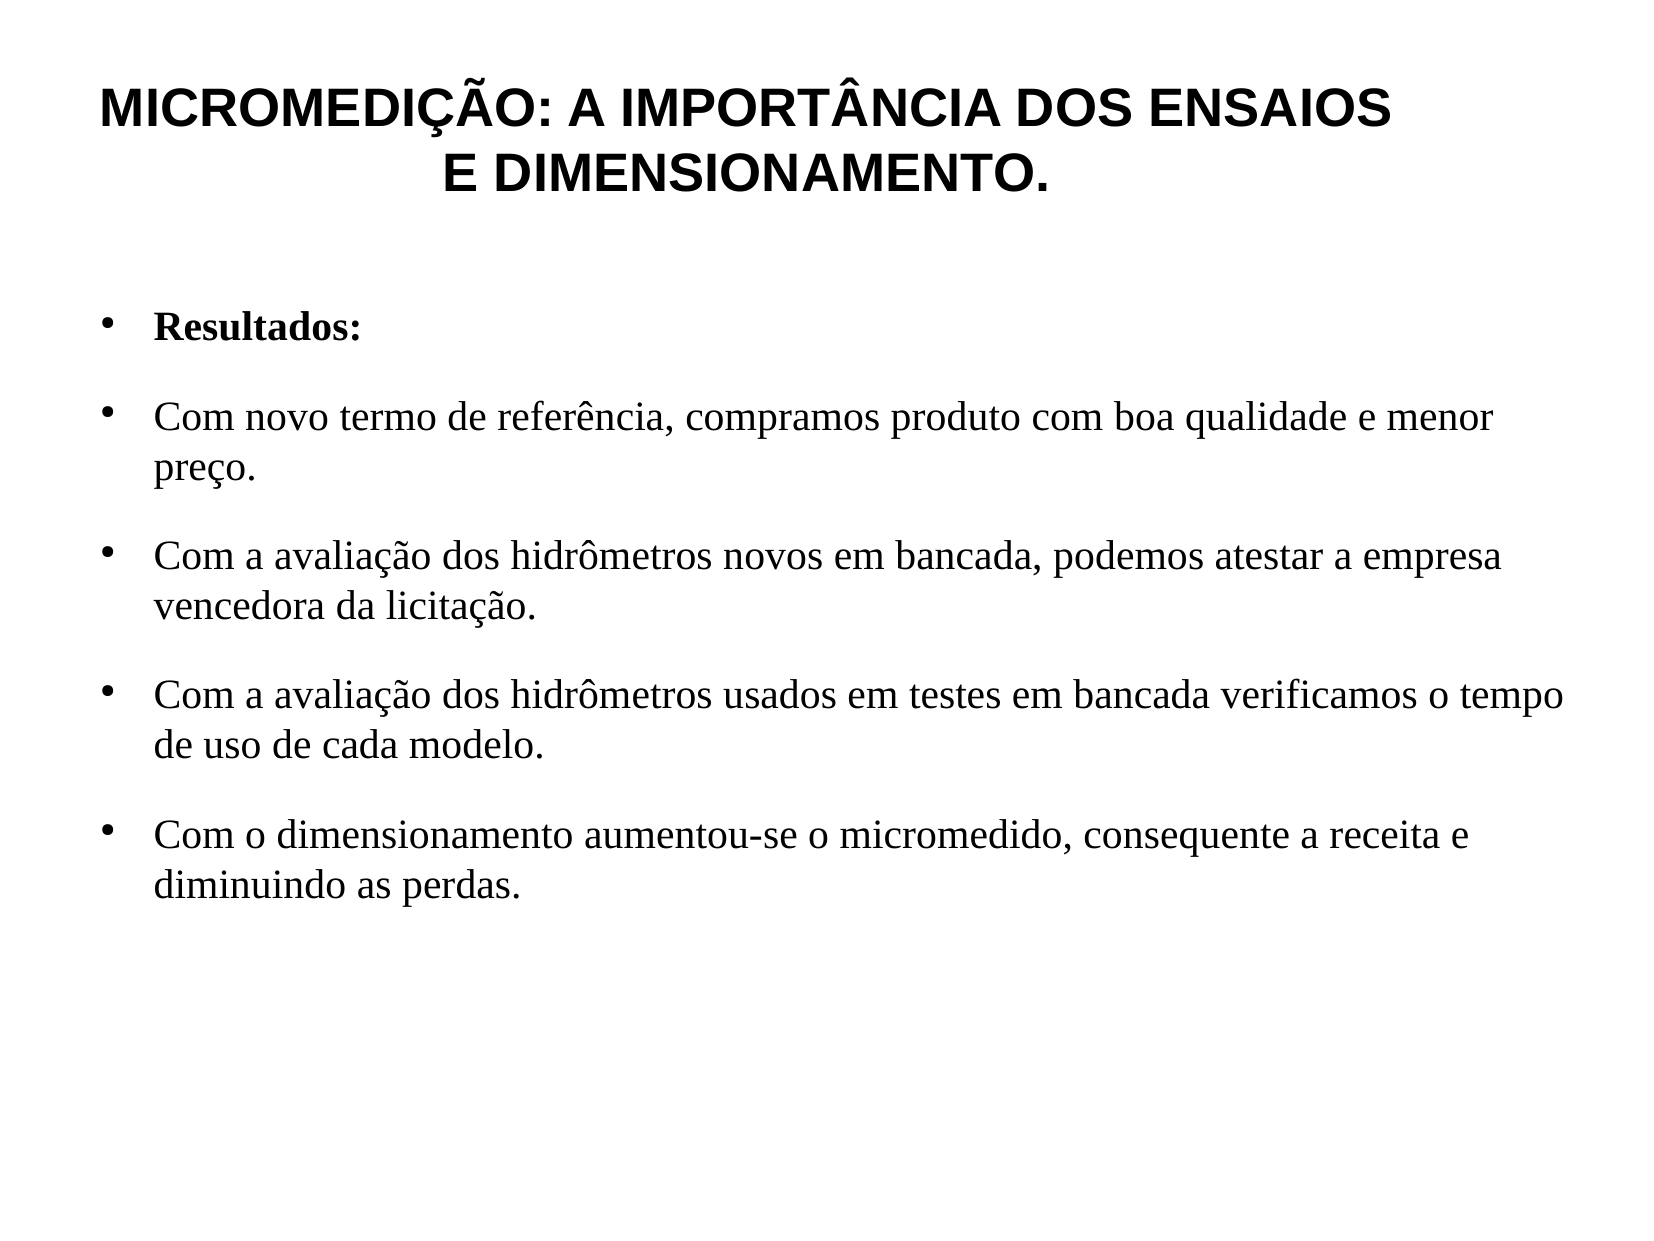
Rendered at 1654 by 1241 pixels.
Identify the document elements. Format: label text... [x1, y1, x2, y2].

list Resultados: Com novo termo de referência, compramos produto com boa qualidade e menor preço. Com a avaliação dos hidrômetros novos em bancada, podemos atestar a empresa vencedora da licitação. Com a avaliação dos hidrômetros usados em testes em bancada verificamos o tempo de uso de cada modelo. Com o dimensionamento aumentou-se o micromedido, consequente a receita e diminuindo as perdas. [82, 299, 1571, 1019]
title MICROMEDIÇÃO: A IMPORTÂNCIA DOS ENSAIOS E DIMENSIONAMENTO. [82, 47, 1412, 229]
